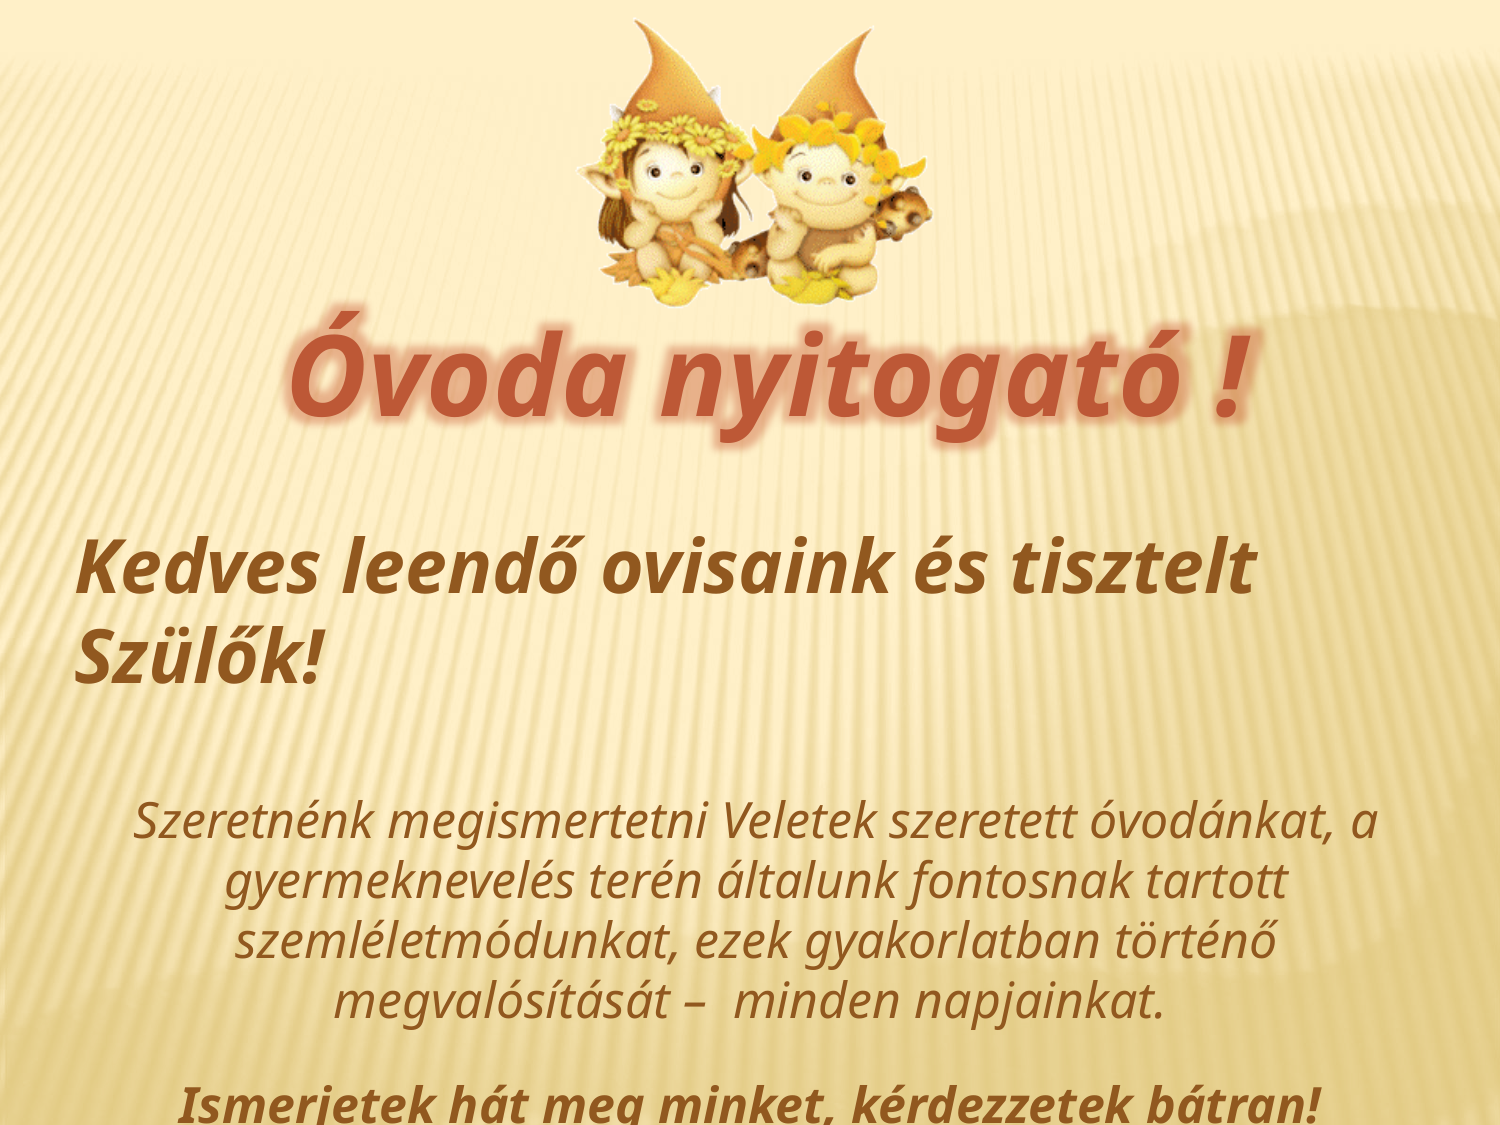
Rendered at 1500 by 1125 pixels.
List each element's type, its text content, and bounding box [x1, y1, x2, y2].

text_box Óvoda nyitogató ! [269, 296, 1266, 420]
text_box Kedves leendő ovisaink és tisztelt Szülők! Szeretnénk megismertetni Veletek szeretett óvodánkat, a gyermeknevelés terén általunk fontosnak tartott szemléletmódunkat, ezek gyakorlatban történő megvalósítását – minden napjainkat. Ismerjetek hát meg minket, kérdezzetek bátran! [59, 420, 1455, 1125]
picture [573, 0, 941, 310]
